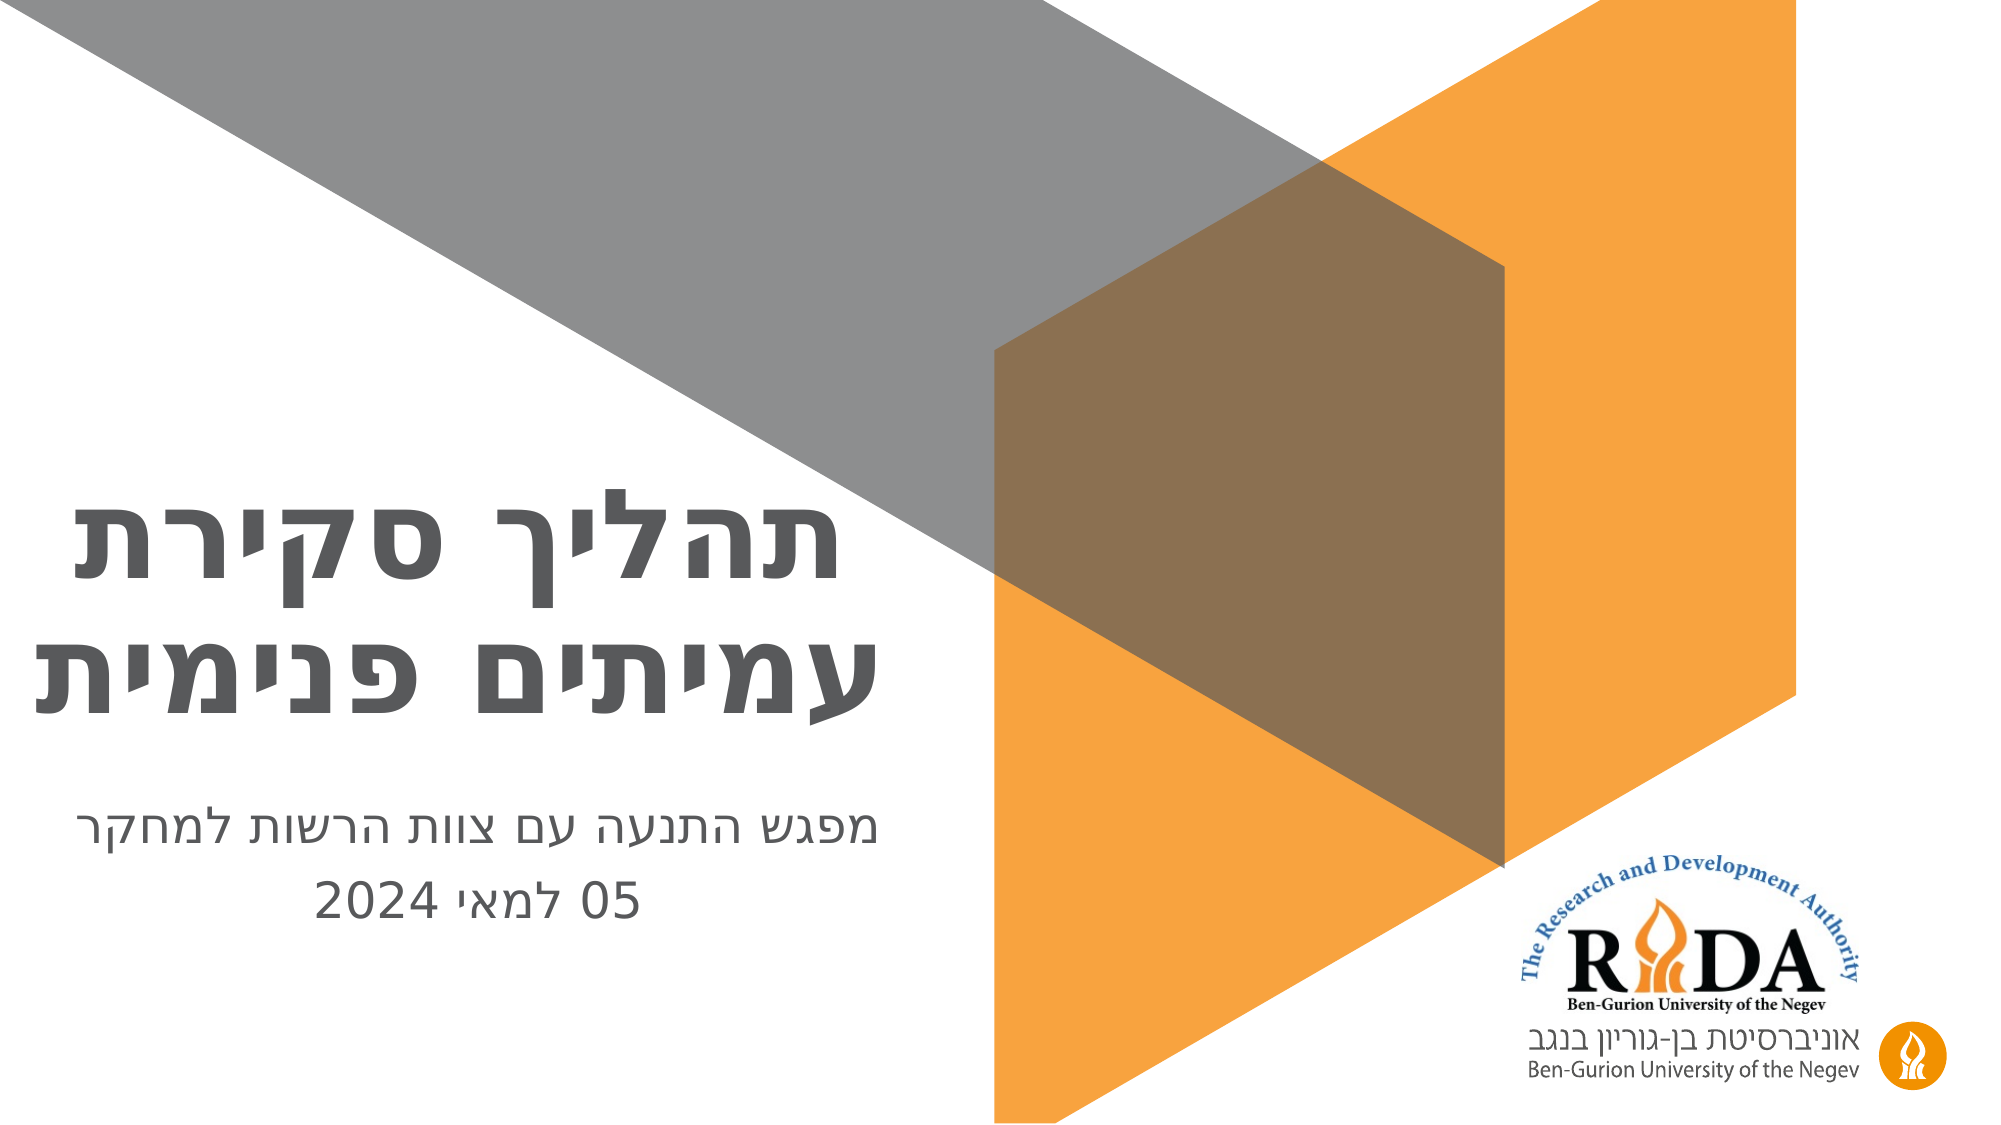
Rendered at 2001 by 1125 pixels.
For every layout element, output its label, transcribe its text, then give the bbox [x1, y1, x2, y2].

title תהליך סקירת עמיתים פנימית [0, 378, 924, 749]
picture [1521, 855, 1859, 1014]
subtitle מפגש התנעה עם צוות הרשות למחקר 05 למאי 2024 [0, 791, 956, 1114]
